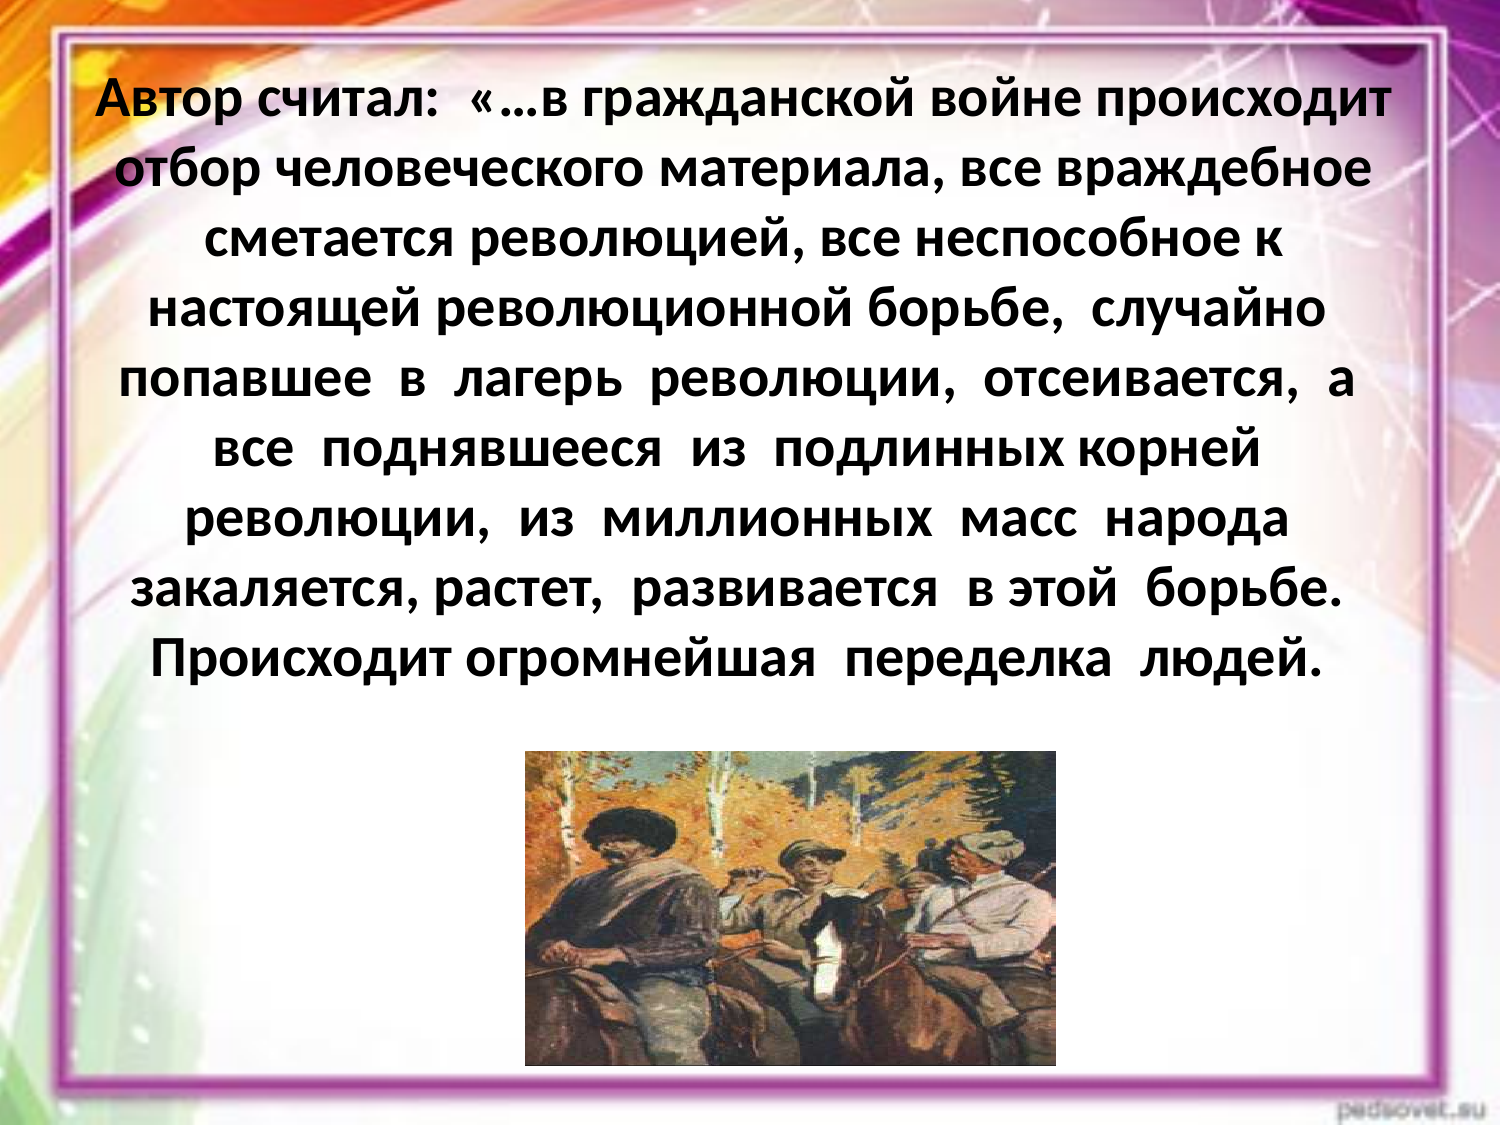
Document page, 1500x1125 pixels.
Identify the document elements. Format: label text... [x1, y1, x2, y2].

title Автор считал: «…в гражданской войне происходит отбор человеческого материала, все враждебное сметается революцией, все неспособное к настоящей революционной борьбе, случайно попавшее в лагерь революции, отсеивается, а все поднявшееся из подлинных корней революции, из миллионных масс народа закаляется, растет, развивается в этой борьбе. Происходит огромнейшая переделка людей. [64, 66, 1424, 681]
picture [0, 0, 1500, 1125]
